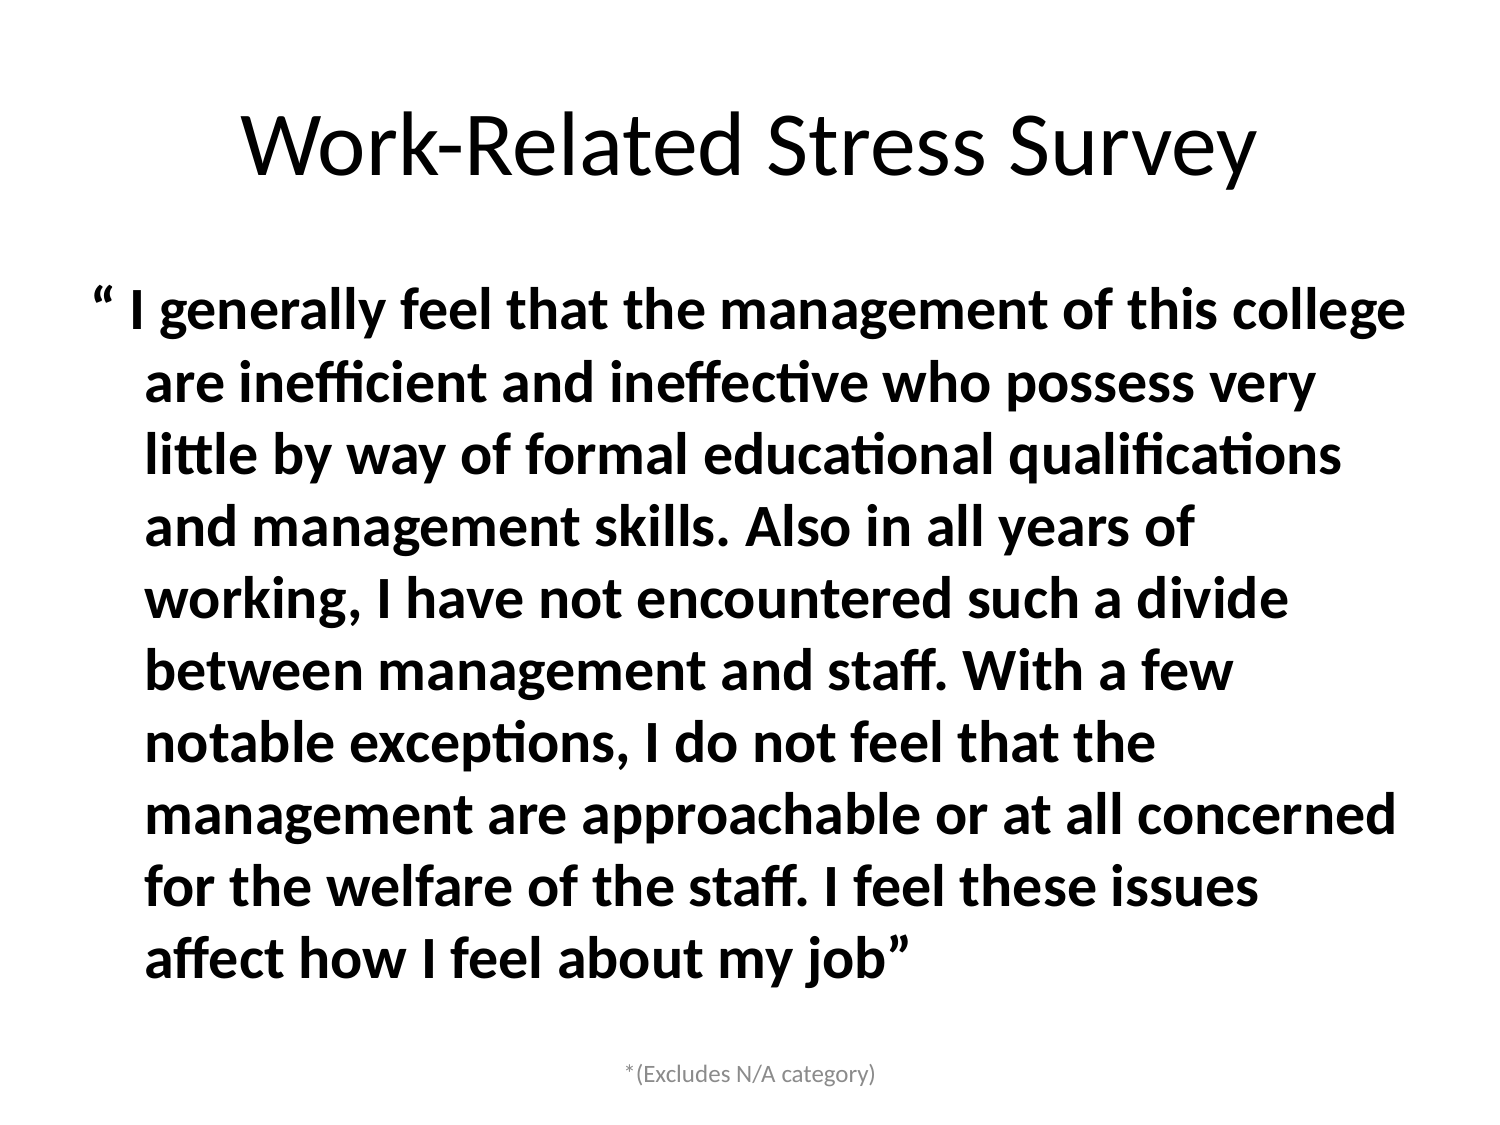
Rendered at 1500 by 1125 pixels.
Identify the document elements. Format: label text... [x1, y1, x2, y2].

list “ I generally feel that the management of this college are inefficient and ineffective who possess very little by way of formal educational qualifications and management skills. Also in all years of working, I have not encountered such a divide between management and staff. With a few notable exceptions, I do not feel that the management are approachable or at all concerned for the welfare of the staff. I feel these issues affect how I feel about my job” [75, 262, 1425, 1005]
footer *(Excludes N/A category) [512, 1042, 988, 1103]
title Work-Related Stress Survey [75, 45, 1425, 233]
